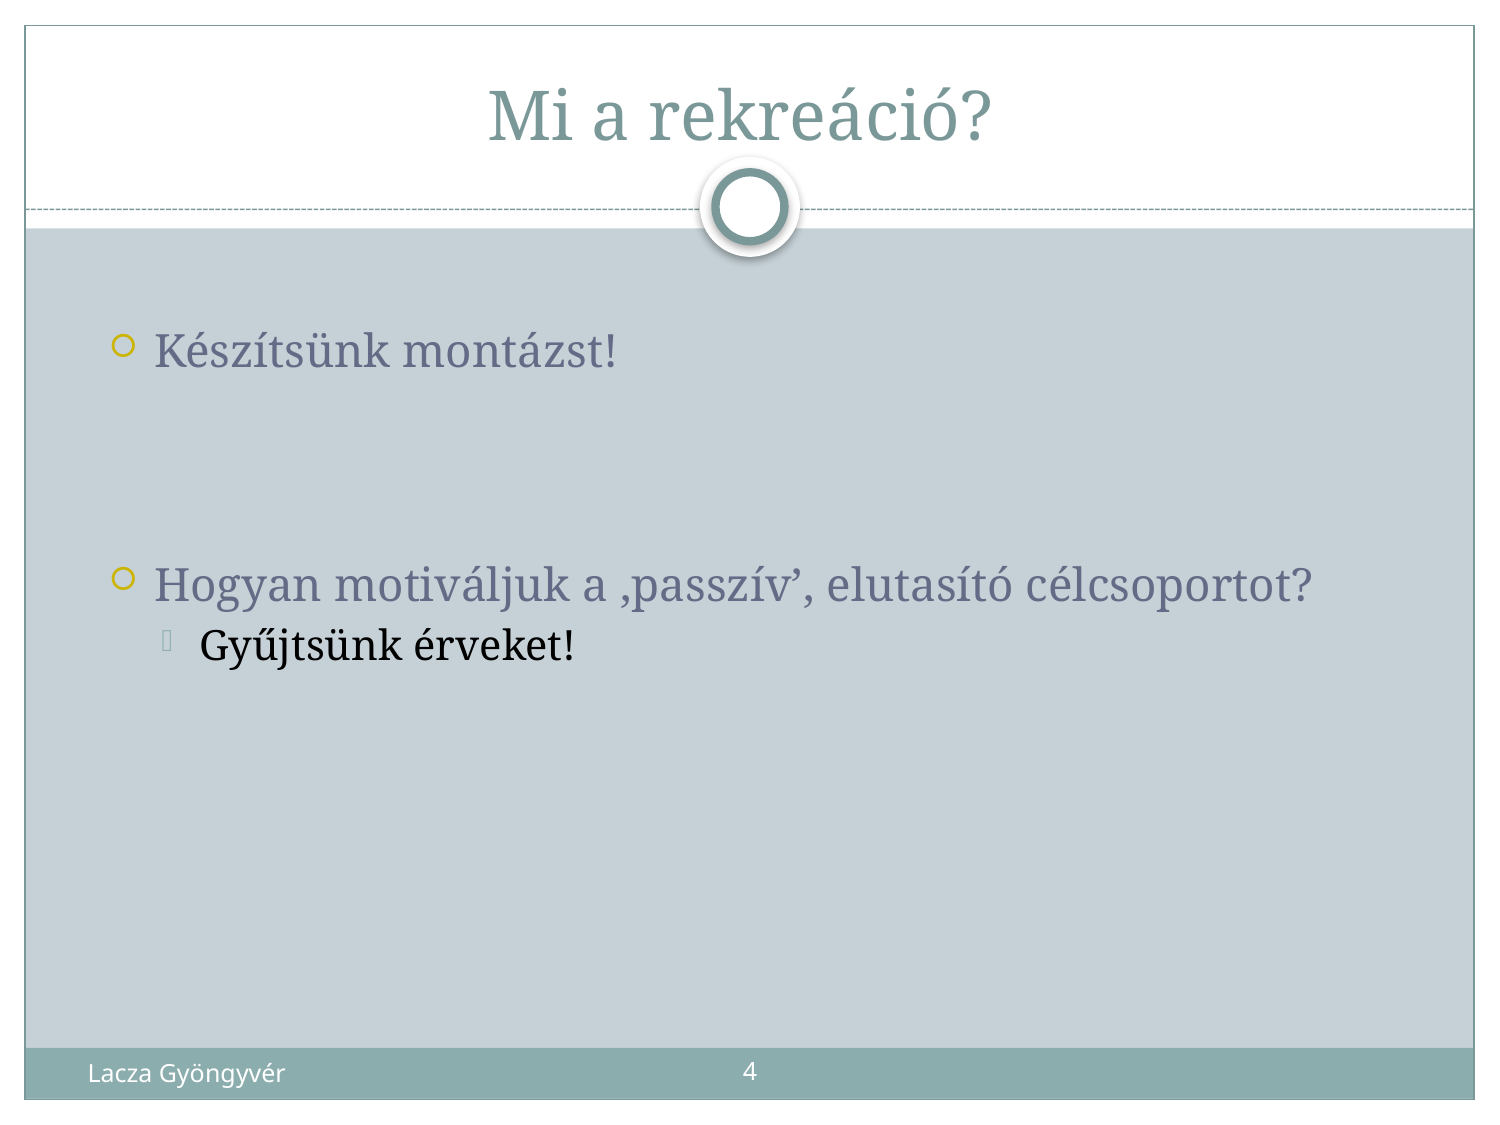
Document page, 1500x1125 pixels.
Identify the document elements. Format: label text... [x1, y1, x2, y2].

title Mi a rekreáció? [49, 37, 1450, 162]
list Készítsünk montázst! Hogyan motiváljuk a ‚passzív’, elutasító célcsoportot? Gyűjtsünk érveket! [49, 250, 1445, 1001]
text_box 4 [706, 1042, 794, 1103]
text_box Lacza Gyöngyvér [72, 1042, 548, 1103]
